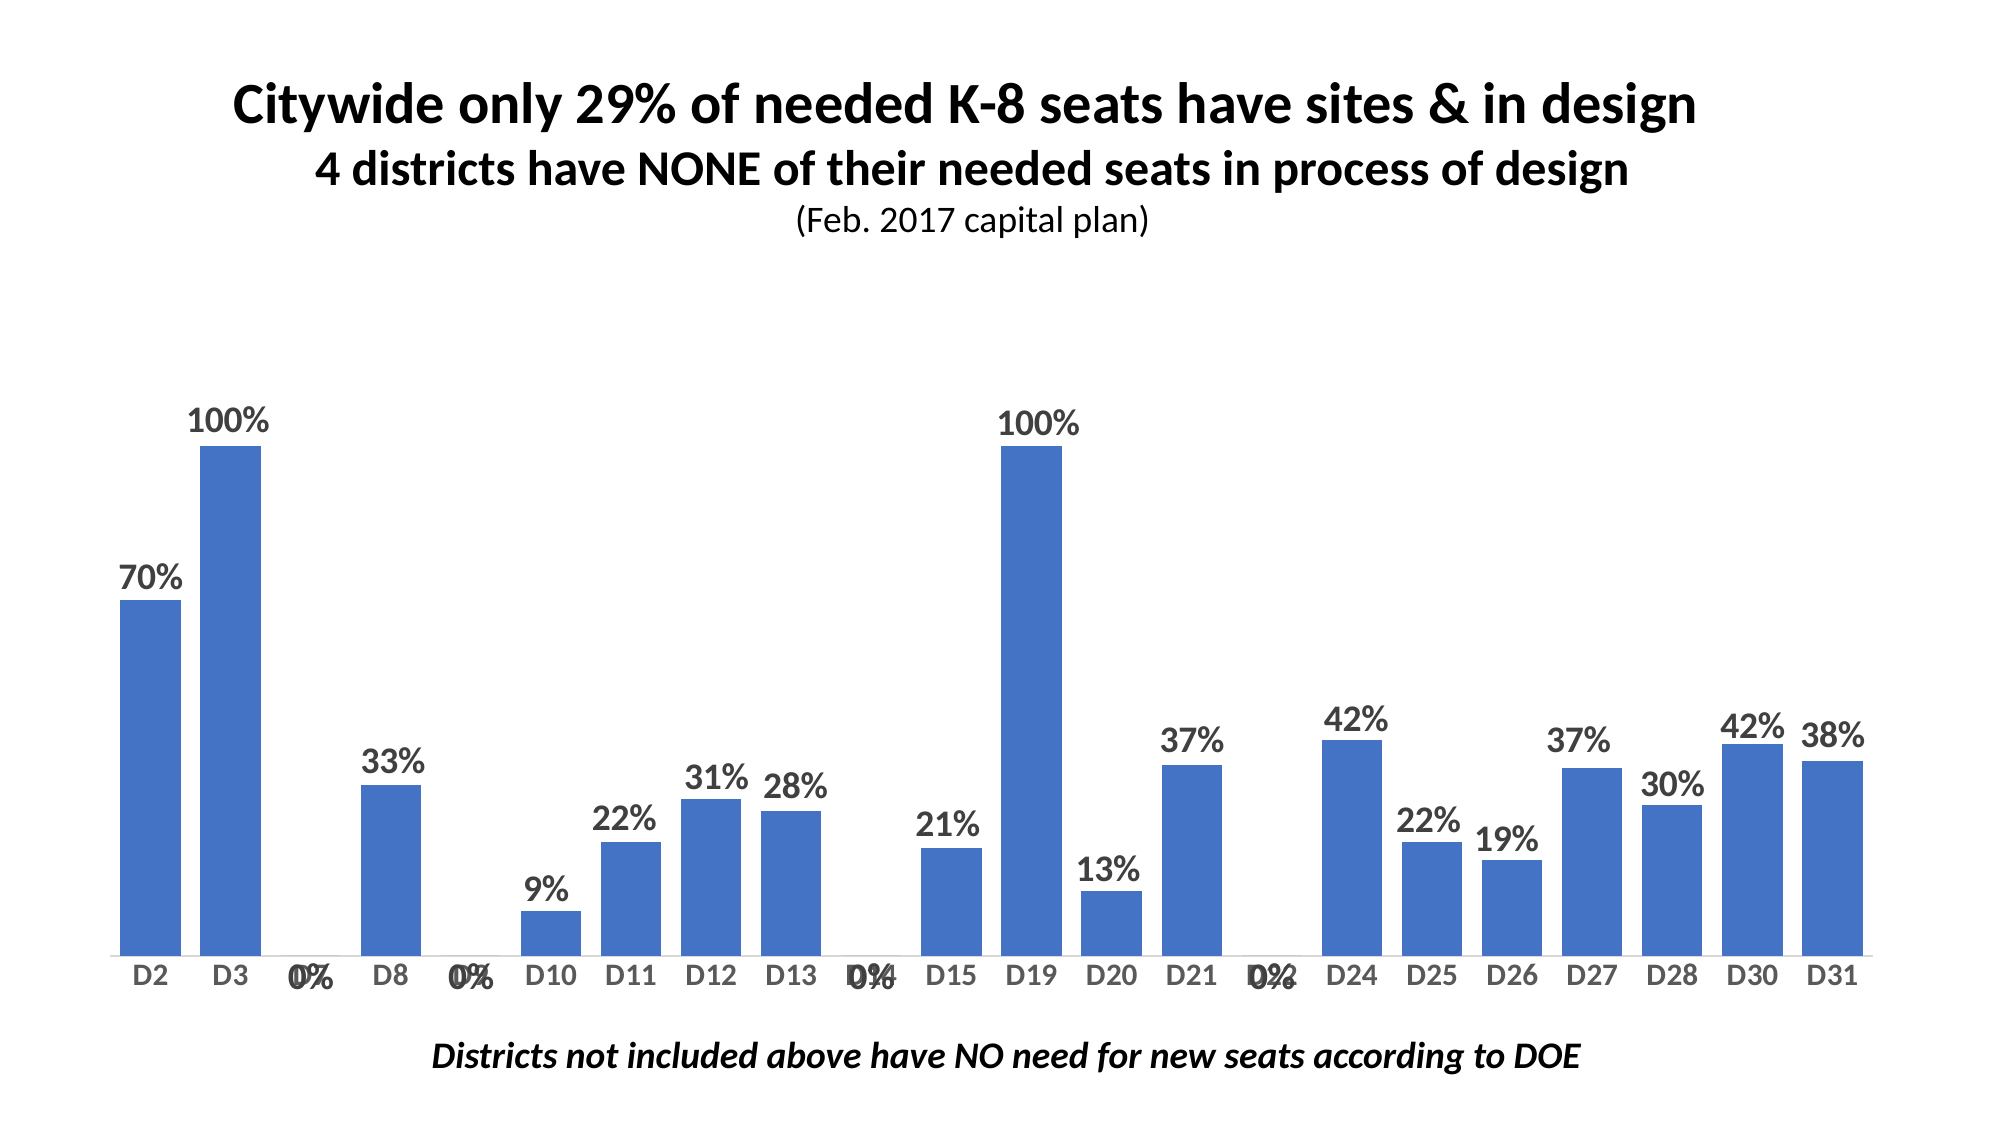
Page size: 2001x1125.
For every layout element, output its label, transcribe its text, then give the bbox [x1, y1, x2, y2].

text_box Districts not included above have NO need for new seats according to DOE [416, 1023, 1700, 1084]
chart [73, 330, 1910, 1007]
text_box Citywide only 29% of needed K-8 seats have sites & in design 4 districts have NONE of their needed seats in process of design (Feb. 2017 capital plan) [73, 58, 1872, 248]
